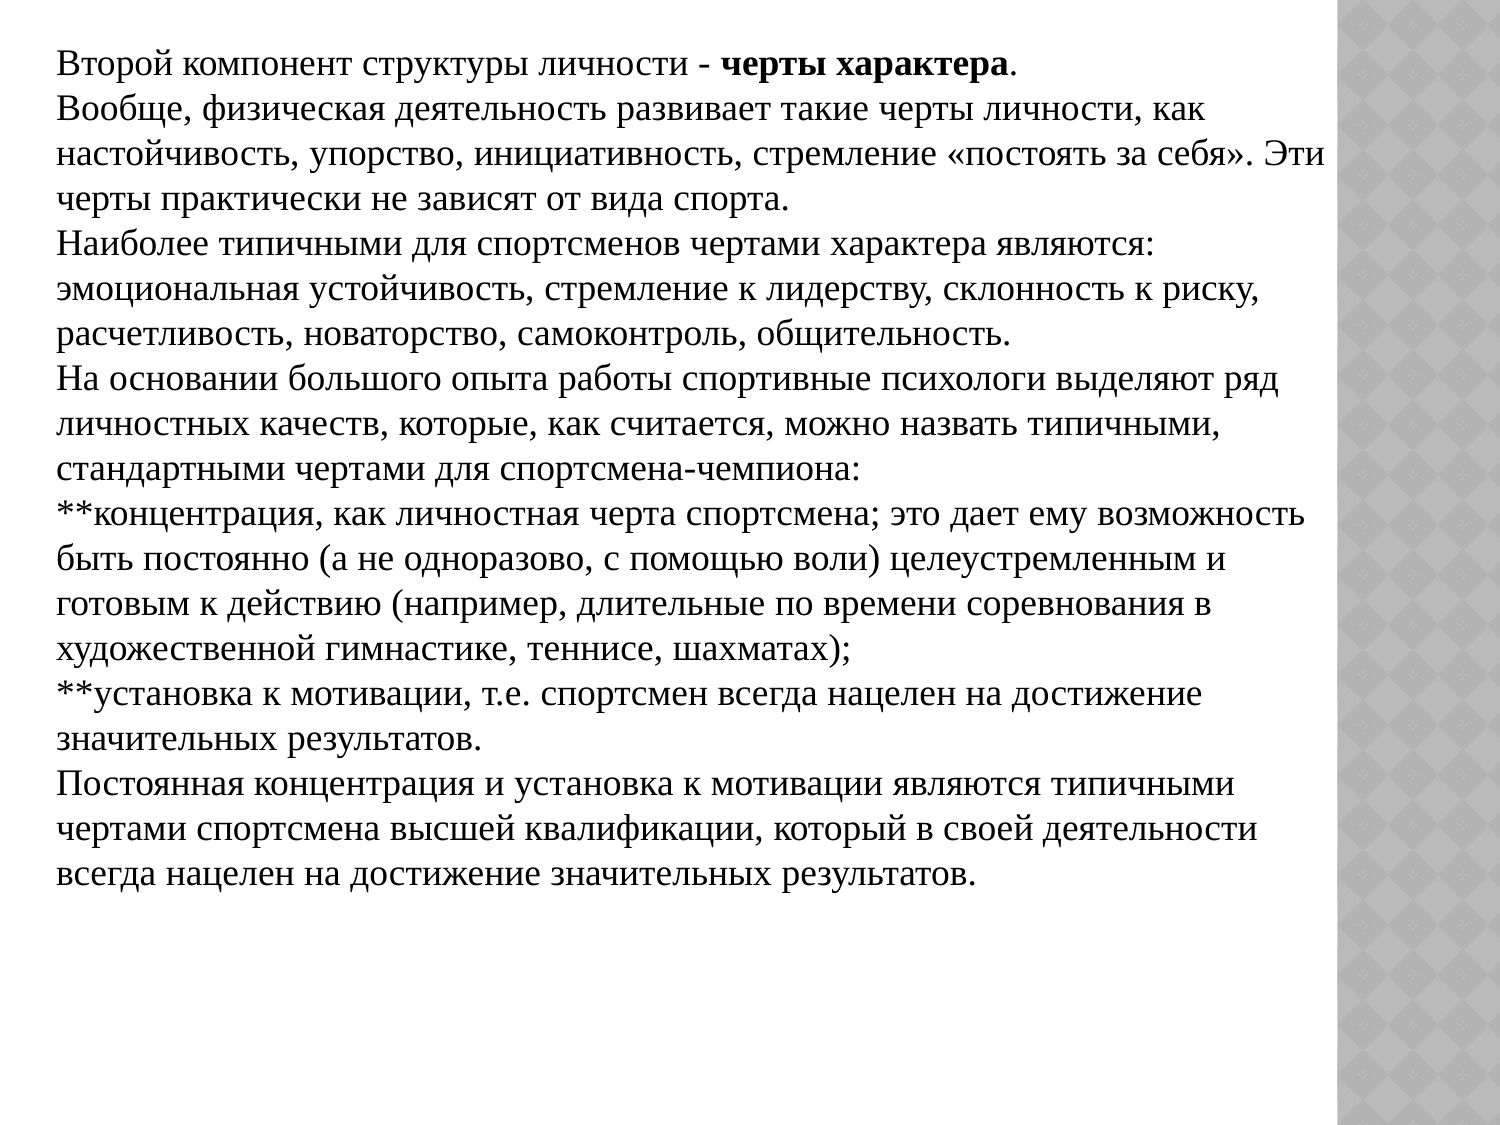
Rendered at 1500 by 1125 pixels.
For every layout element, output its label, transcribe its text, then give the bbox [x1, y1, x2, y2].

text_box Второй компонент структуры личности - черты характера. Вообще, физическая деятельность развивает такие черты личности, как настойчивость, упорство, инициативность, стремление «постоять за себя». Эти черты практически не зависят от вида спорта. Наиболее типичными для спортсменов чертами характера являются: эмоциональная устойчивость, стремление к лидерству, склонность к риску, расчетливость, новаторство, самоконтроль, общительность. На основании большого опыта работы спортивные психологи выделяют ряд личностных качеств, которые, как считается, можно назвать типичными, стандартными чертами для спортсмена-чемпиона: **концентрация, как личностная черта спортсмена; это дает ему возможность быть постоянно (а не одноразово, с помощью воли) целеустремленным и готовым к действию (например, длительные по времени соревнования в художественной гимнастике, теннисе, шахматах); **установка к мотивации, т.е. спортсмен всегда нацелен на достижение значительных результатов. Постоянная концентрация и установка к мотивации являются типичными чертами спортсмена высшей квалификации, который в своей деятельности всегда нацелен на достижение значительных результатов. [41, 30, 1377, 991]
